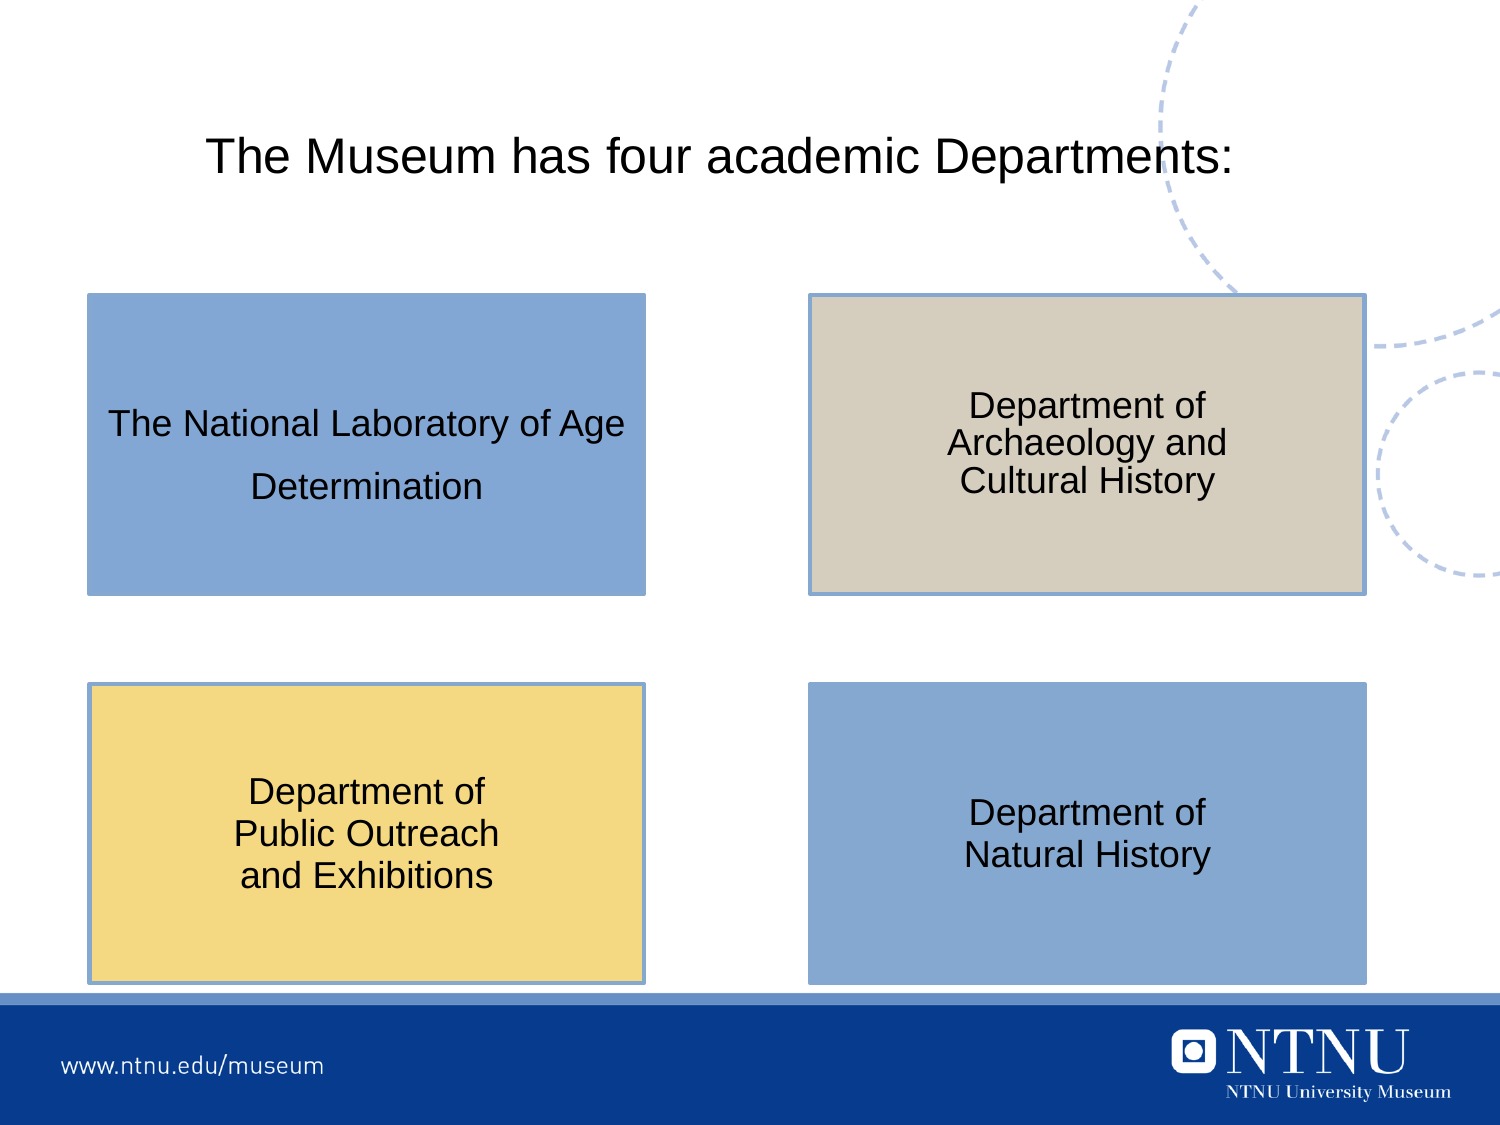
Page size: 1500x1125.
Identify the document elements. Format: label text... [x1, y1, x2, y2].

title The Museum has four academic Departments: [89, 59, 1365, 248]
picture [0, 0, 1500, 1125]
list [89, 294, 1365, 858]
